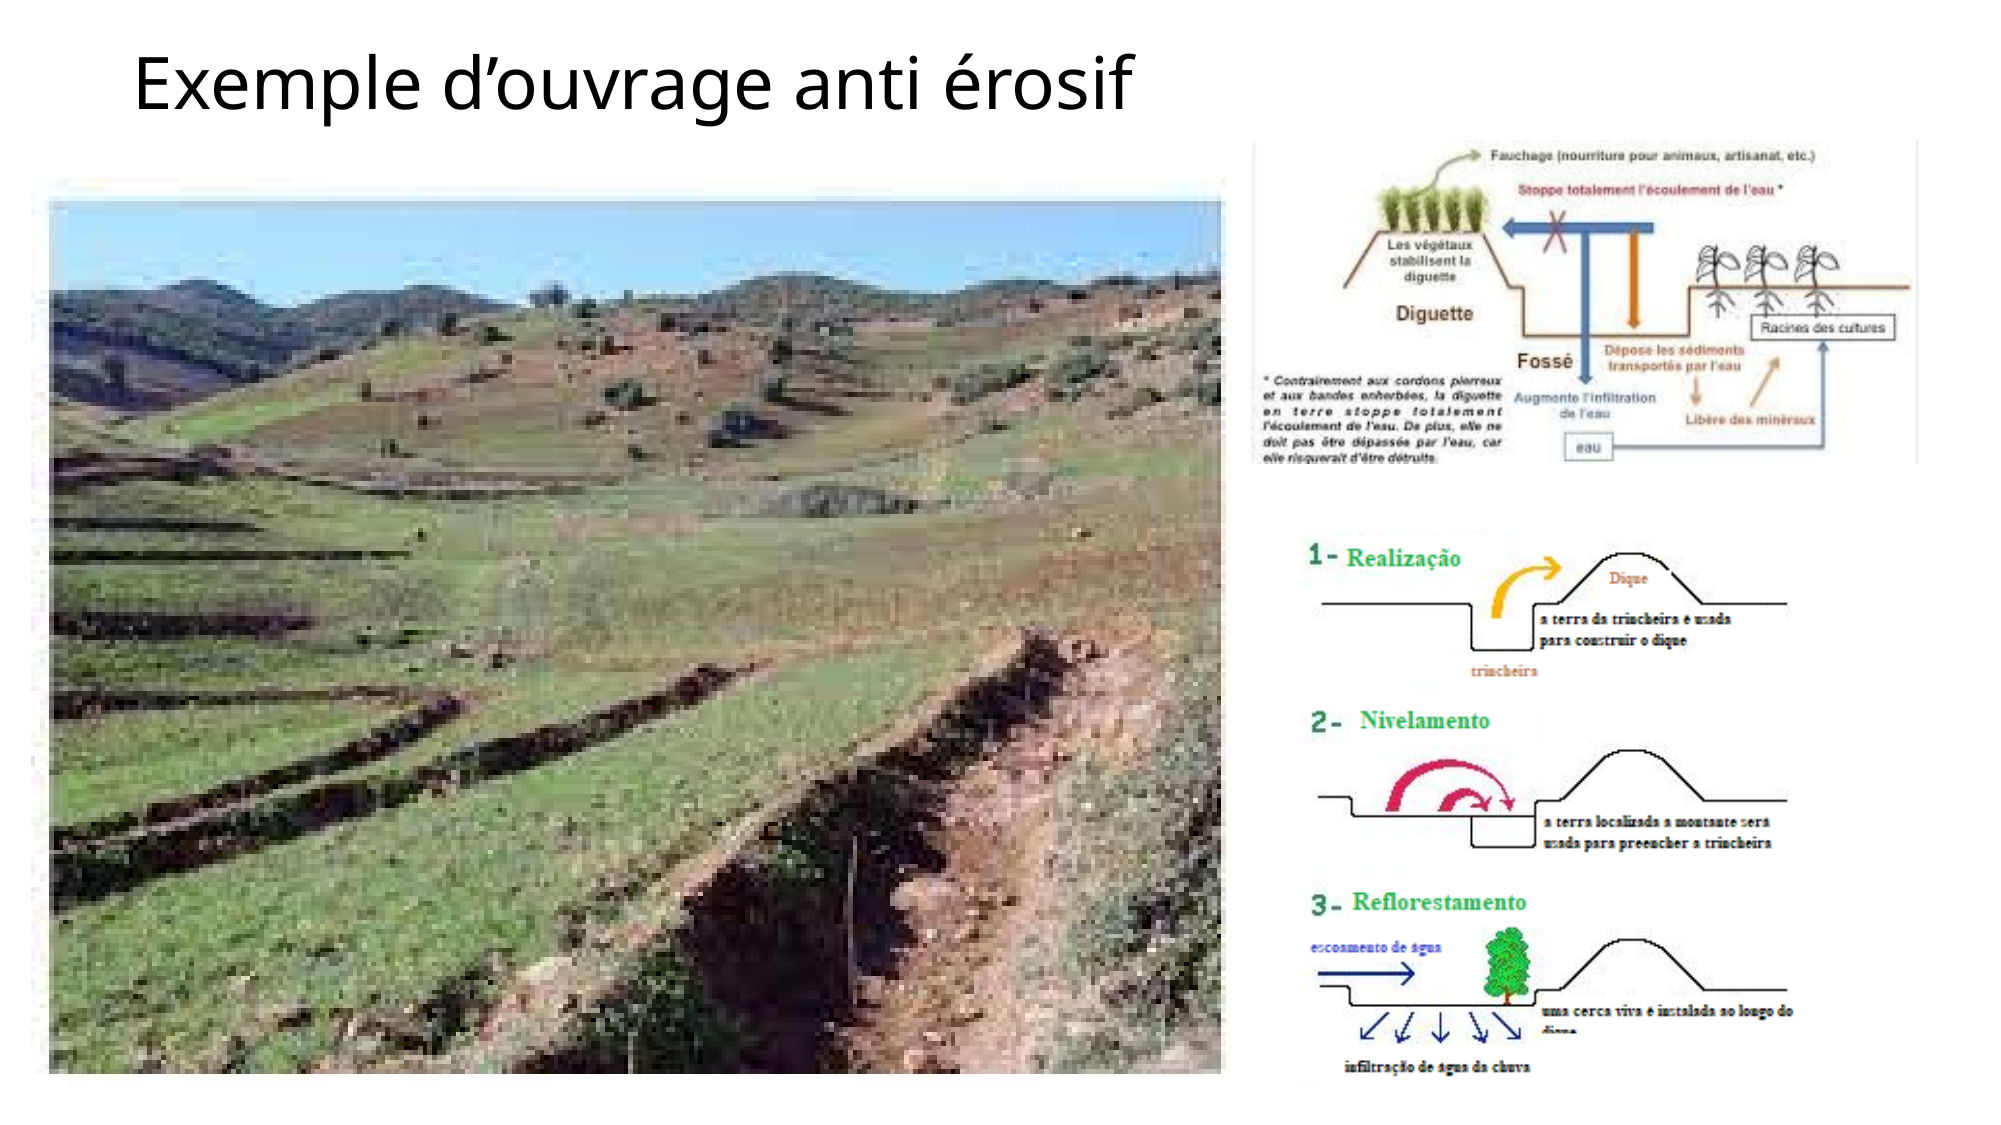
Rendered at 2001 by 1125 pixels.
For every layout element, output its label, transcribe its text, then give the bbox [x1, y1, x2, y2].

picture [31, 178, 1236, 1088]
picture [1250, 140, 1923, 464]
picture [1301, 530, 1807, 1088]
title Exemple d’ouvrage anti érosif [117, 15, 1382, 157]
